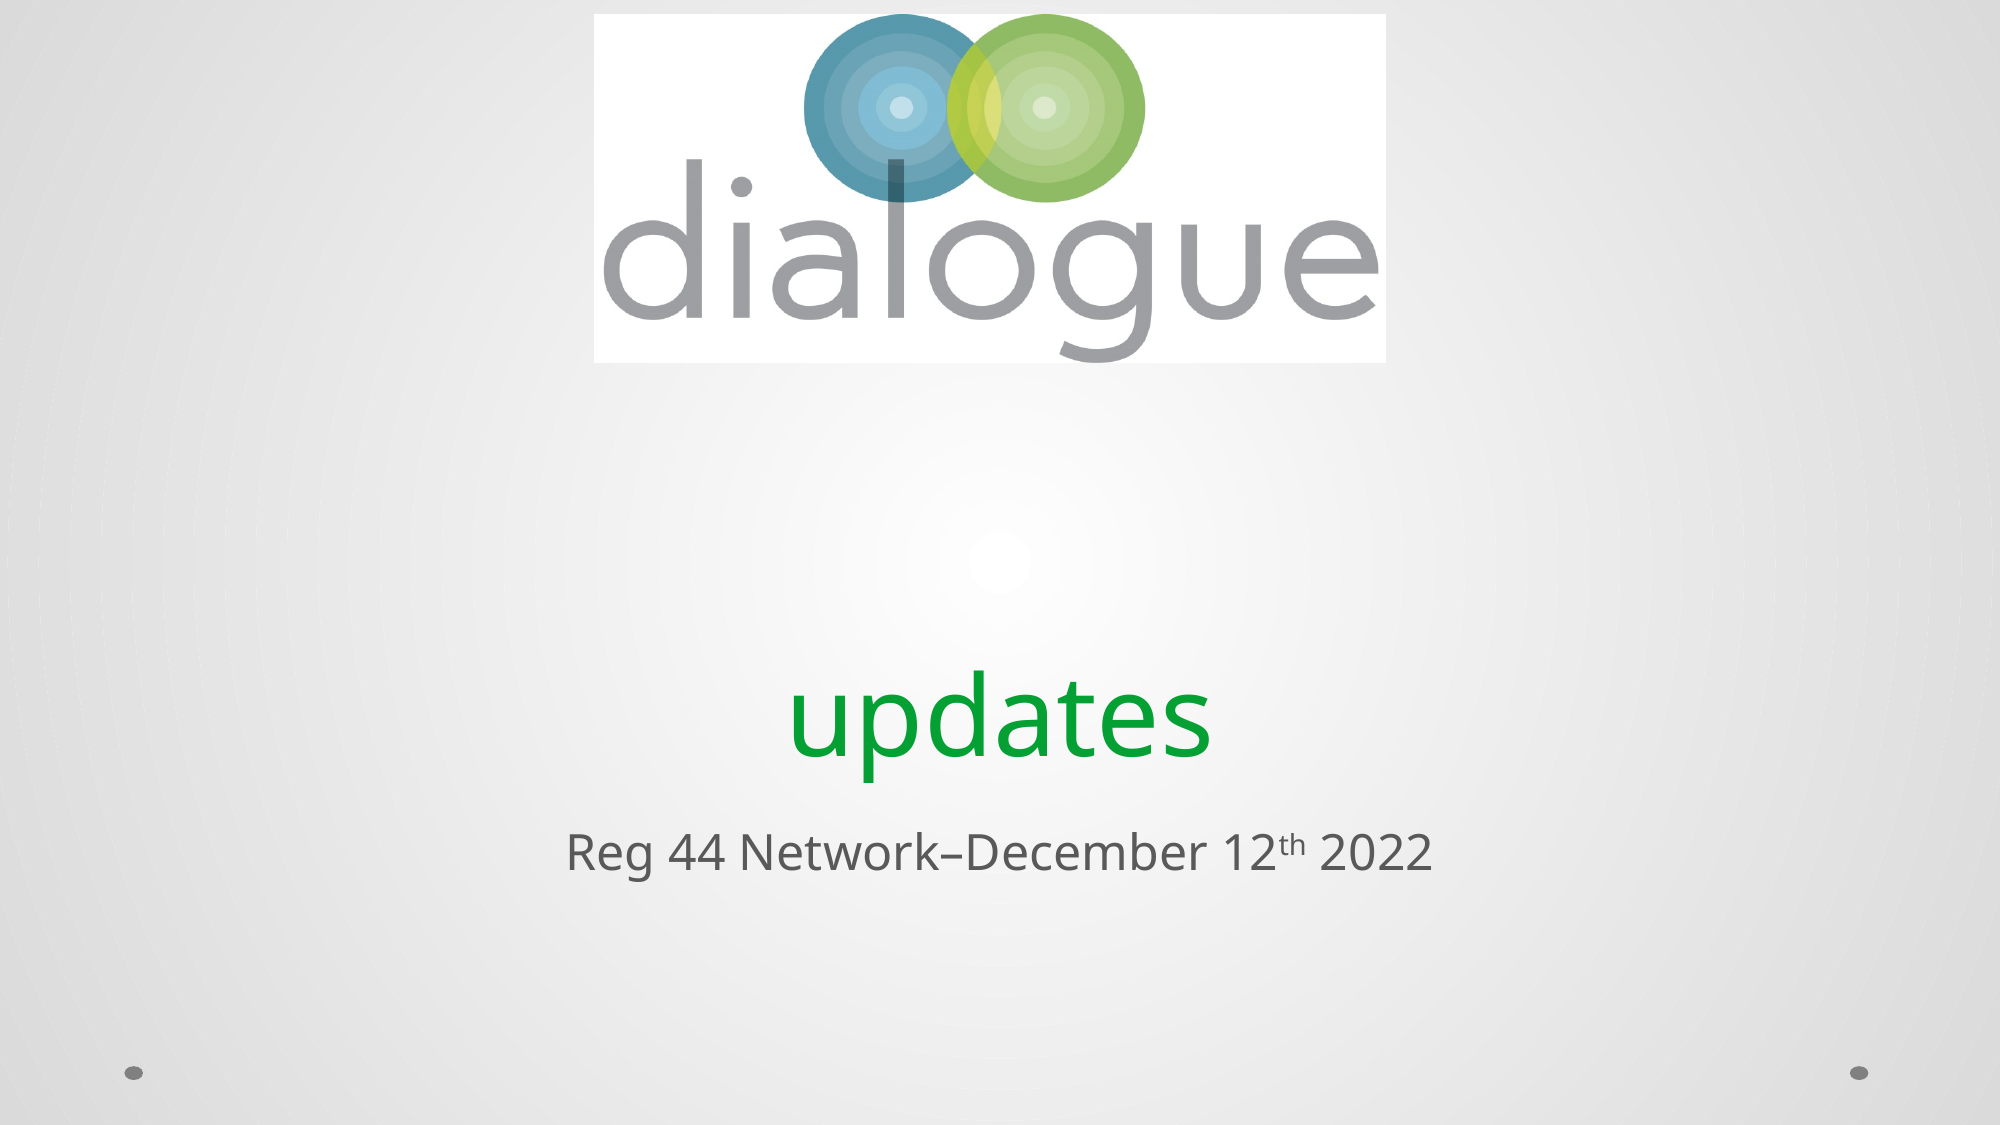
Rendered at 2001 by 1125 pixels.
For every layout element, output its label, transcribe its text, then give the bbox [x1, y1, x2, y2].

picture [594, 14, 1386, 99]
subtitle Reg 44 Network–December 12th 2022 [300, 812, 1700, 1013]
title updates [150, 99, 1850, 787]
